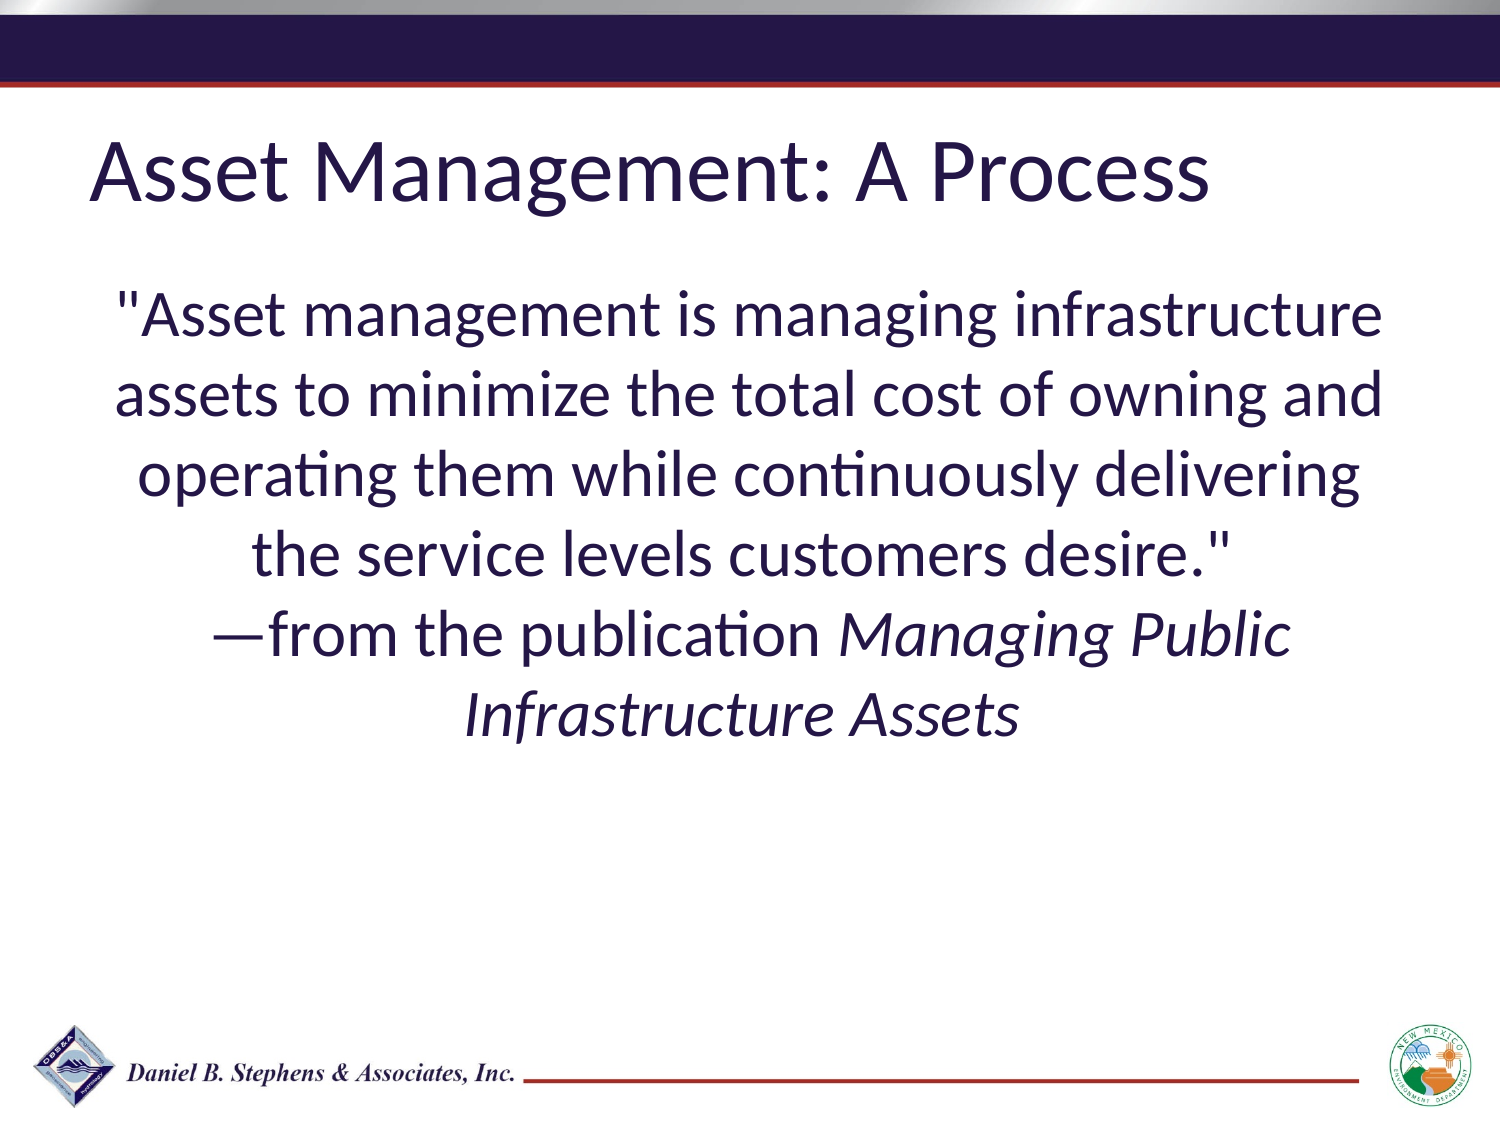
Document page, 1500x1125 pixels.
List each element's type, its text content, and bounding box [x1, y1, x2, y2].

text_box "Asset management is managing infrastructure assets to minimize the total cost of owning and operating them while continuously delivering the service levels customers desire." —from the publication Managing Public Infrastructure Assets [74, 262, 1425, 1005]
text_box Asset Management: A Process [74, 92, 1425, 238]
picture [1387, 1022, 1473, 1108]
picture [33, 1025, 1360, 1108]
picture [0, 0, 1500, 88]
